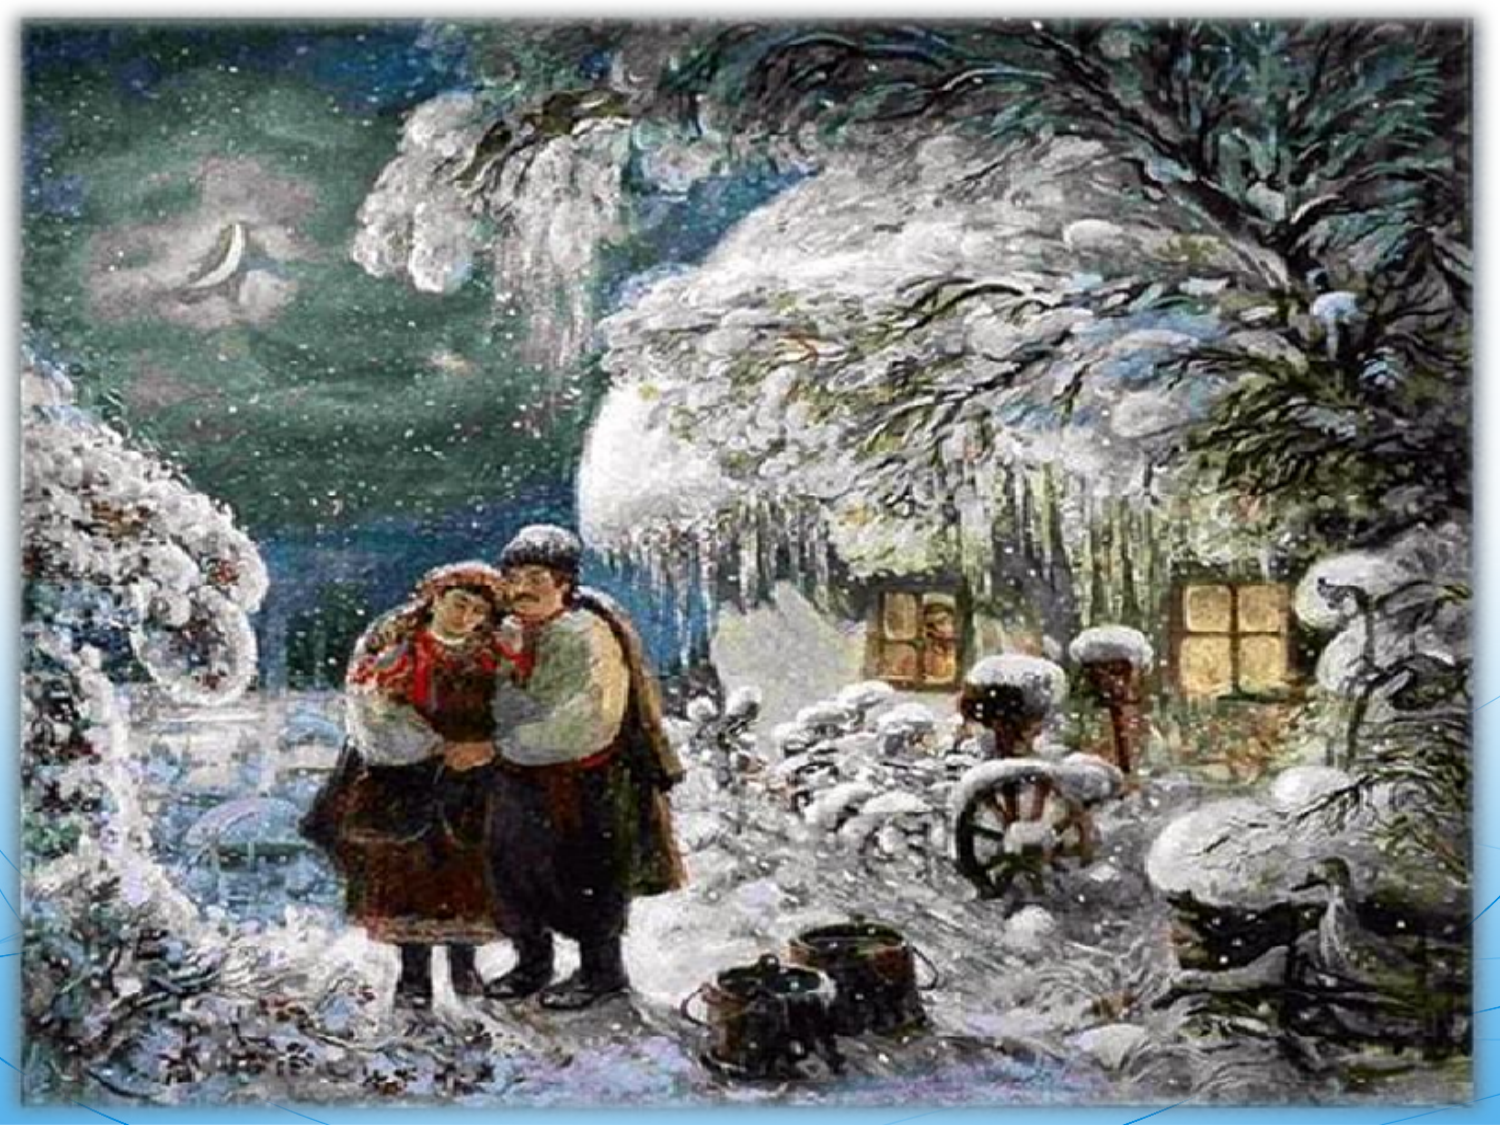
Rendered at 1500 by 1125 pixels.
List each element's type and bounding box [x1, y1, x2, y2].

list [0, 0, 1498, 1125]
